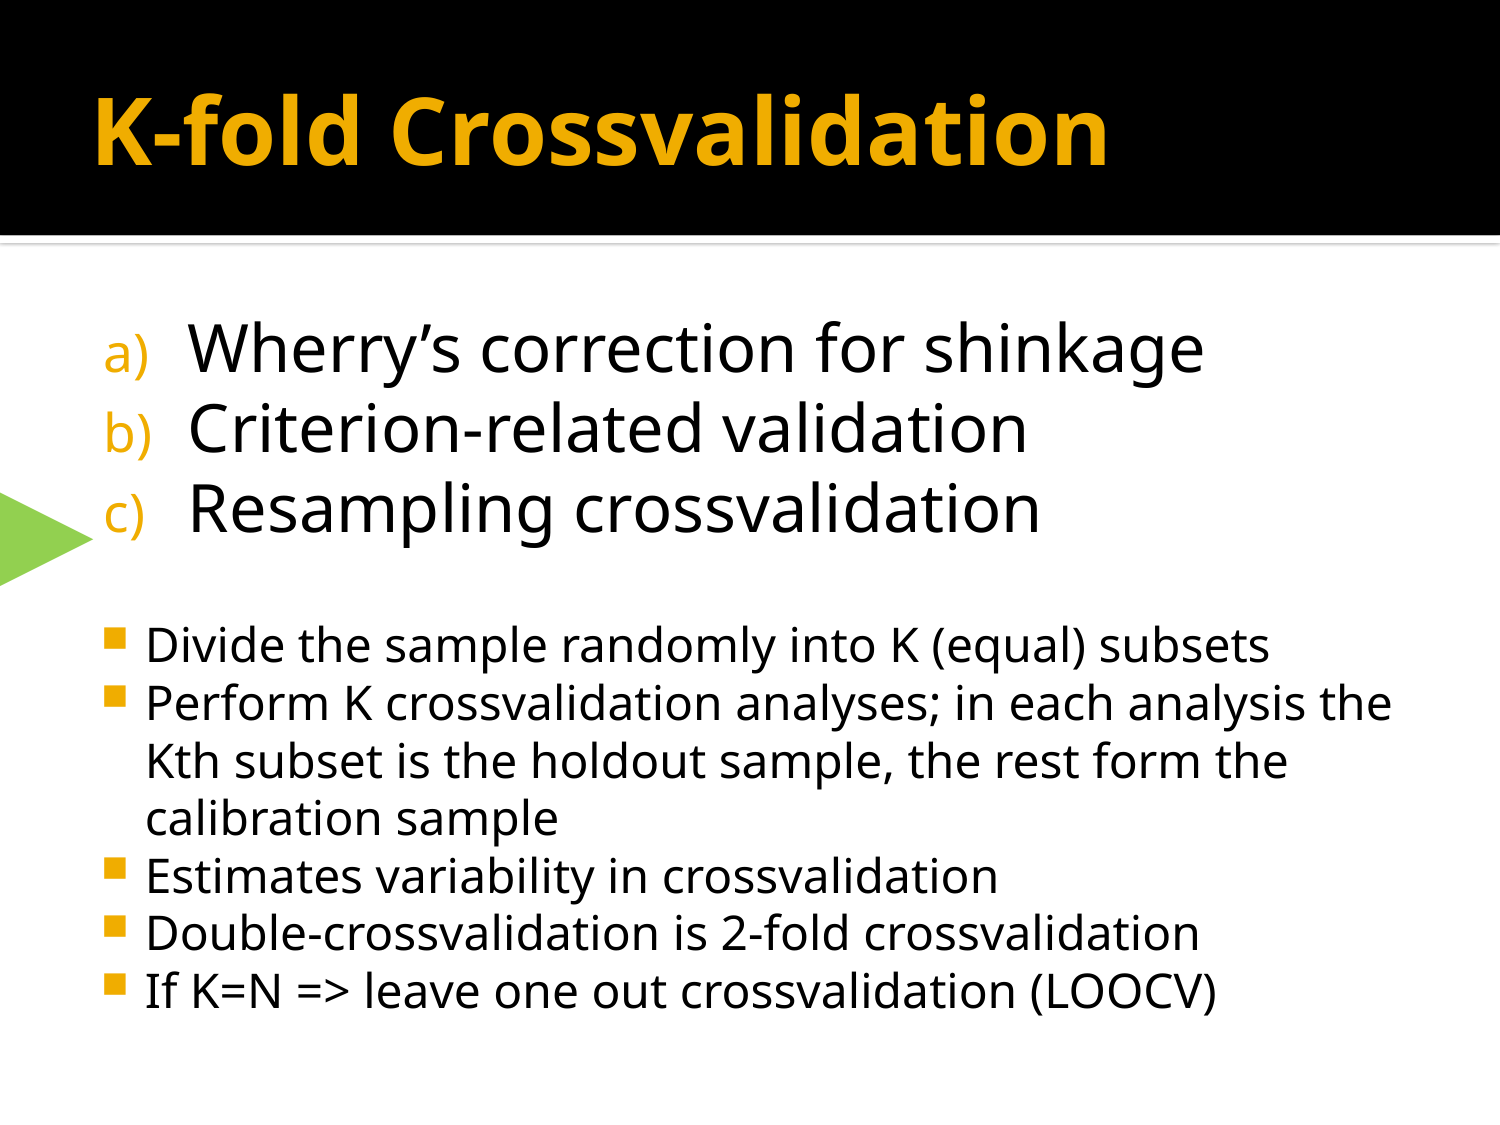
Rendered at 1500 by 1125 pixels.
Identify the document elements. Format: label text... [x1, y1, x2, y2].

text_box Divide the sample randomly into K (equal) subsets Perform K crossvalidation analyses; in each analysis the Kth subset is the holdout sample, the rest form the calibration sample Estimates variability in crossvalidation Double-crossvalidation is 2-fold crossvalidation If K=N => leave one out crossvalidation (LOOCV) [74, 599, 1425, 1034]
list Wherry’s correction for shinkage Criterion-related validation Resampling crossvalidation [75, 291, 1425, 575]
title K-fold Crossvalidation [75, 25, 1425, 231]
text_box ▶ [0, 430, 109, 611]
